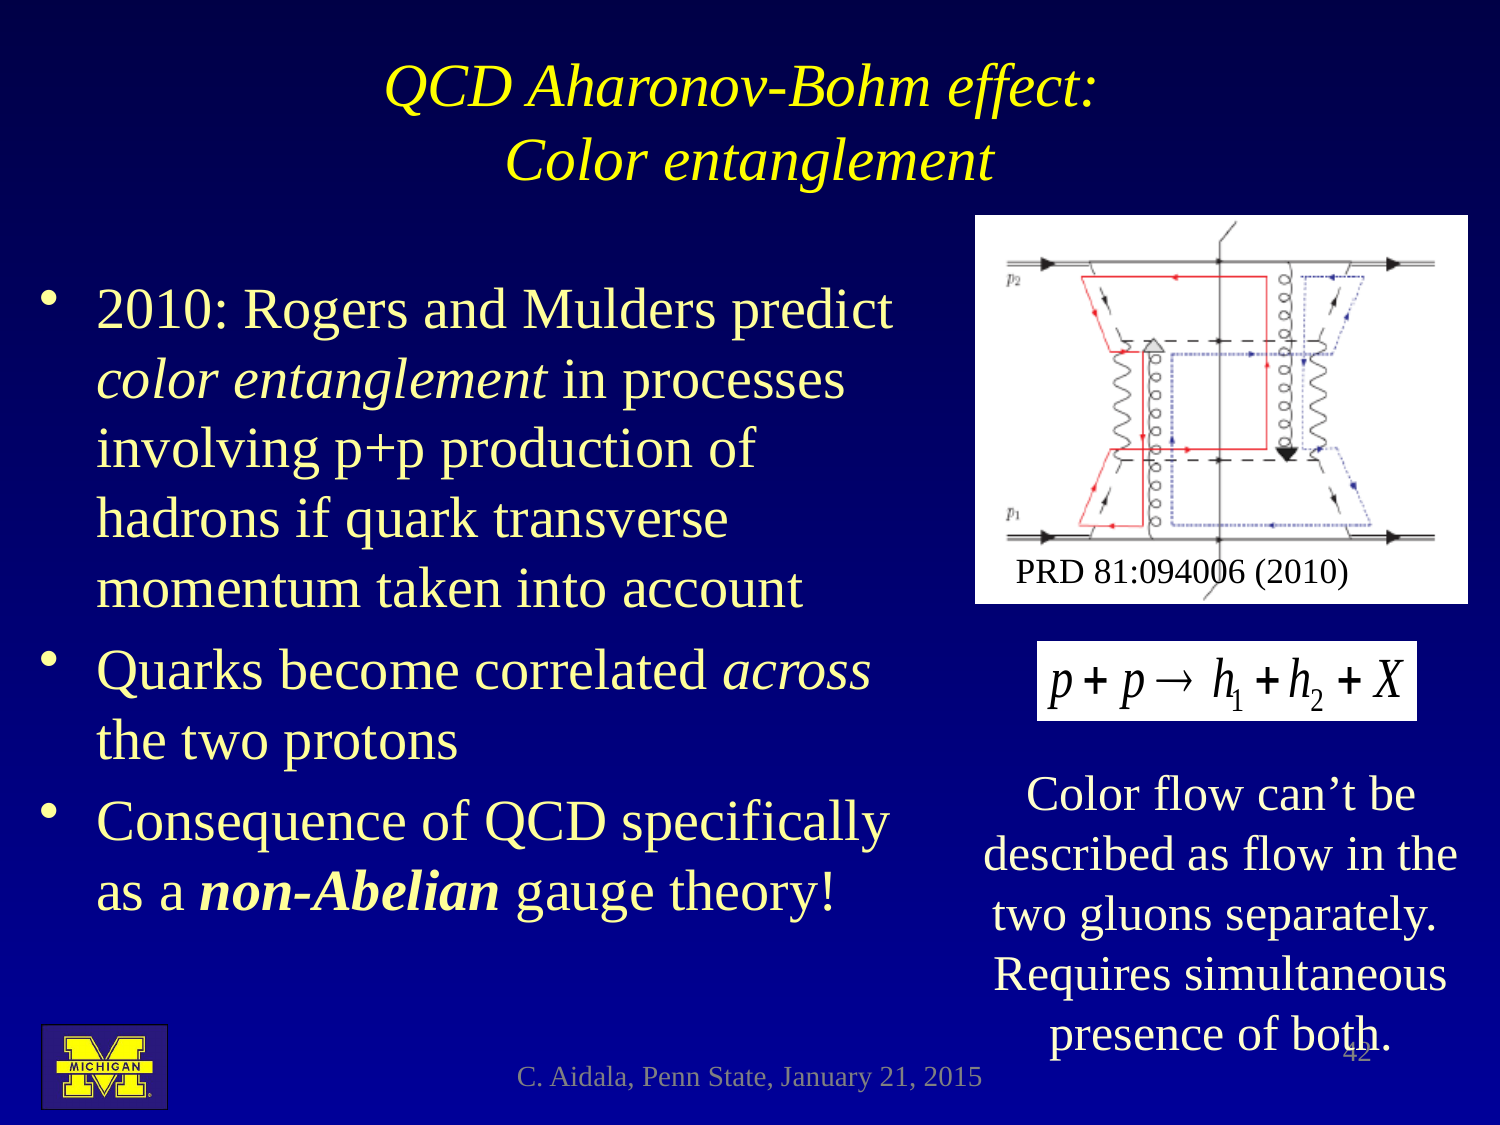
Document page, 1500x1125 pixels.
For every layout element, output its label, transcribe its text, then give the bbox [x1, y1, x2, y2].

picture [41, 1024, 168, 1110]
footer C. Aidala, Penn State, January 21, 2015 [437, 1049, 1063, 1103]
slide_number 42 [1074, 1024, 1388, 1101]
list 2010: Rogers and Mulders predict color entanglement in processes involving p+p production of hadrons if quark transverse momentum taken into account Quarks become correlated across the two protons Consequence of QCD specifically as a non-Abelian gauge theory! [24, 262, 938, 1006]
picture [974, 215, 1468, 604]
title QCD Aharonov-Bohm effect: Color entanglement [37, 37, 1463, 201]
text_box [1037, 640, 1417, 721]
text_box Color flow can’t be described as flow in the two gluons separately. Requires simultaneous presence of both. [949, 753, 1493, 1068]
